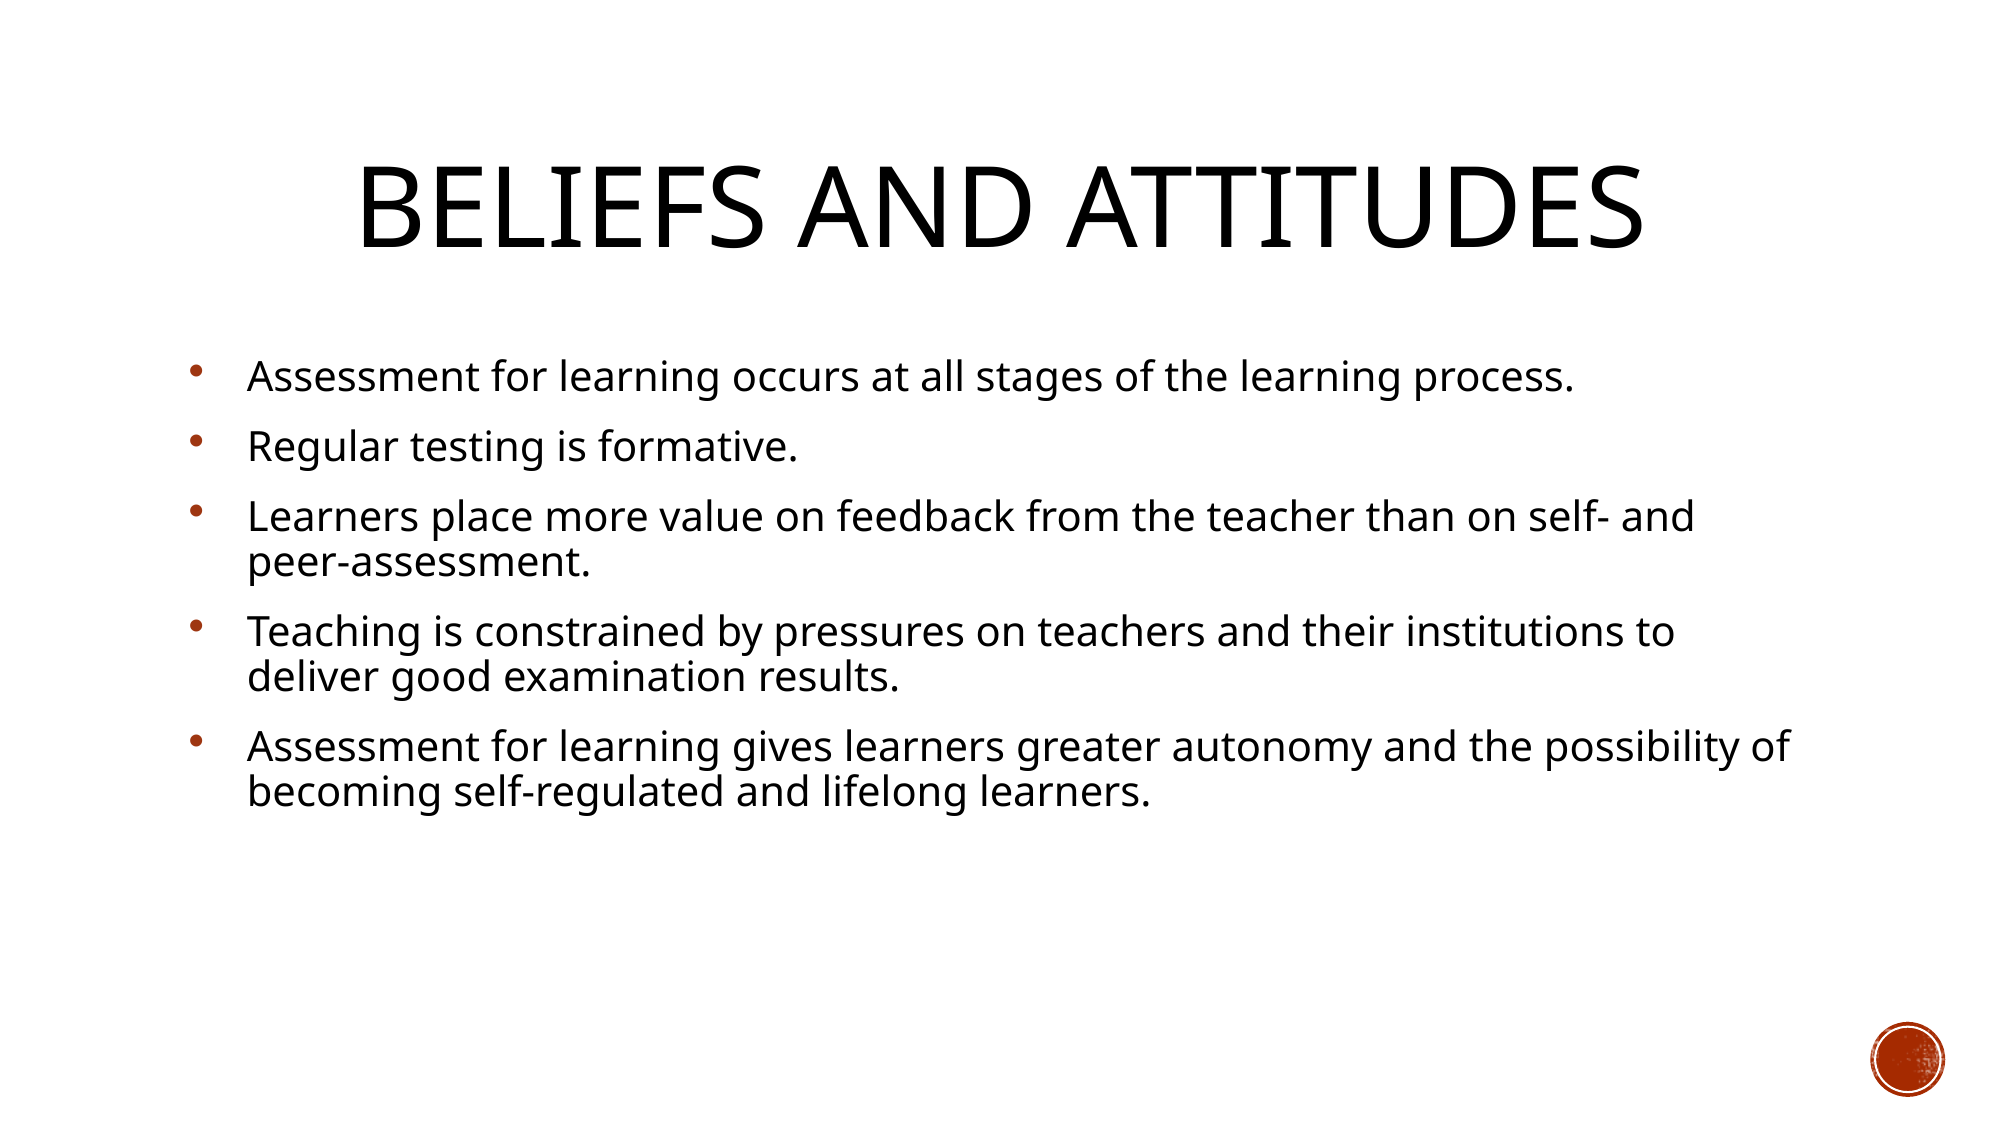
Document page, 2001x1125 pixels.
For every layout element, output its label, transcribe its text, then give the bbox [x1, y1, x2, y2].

title Beliefs and attitudes [175, 79, 1826, 344]
list Assessment for learning occurs at all stages of the learning process. Regular testing is formative. Learners place more value on feedback from the teacher than on self- and peer-assessment. Teaching is constrained by pressures on teachers and their institutions to deliver good examination results. Assessment for learning gives learners greater autonomy and the possibility of becoming self-regulated and lifelong learners. [175, 348, 1826, 1013]
